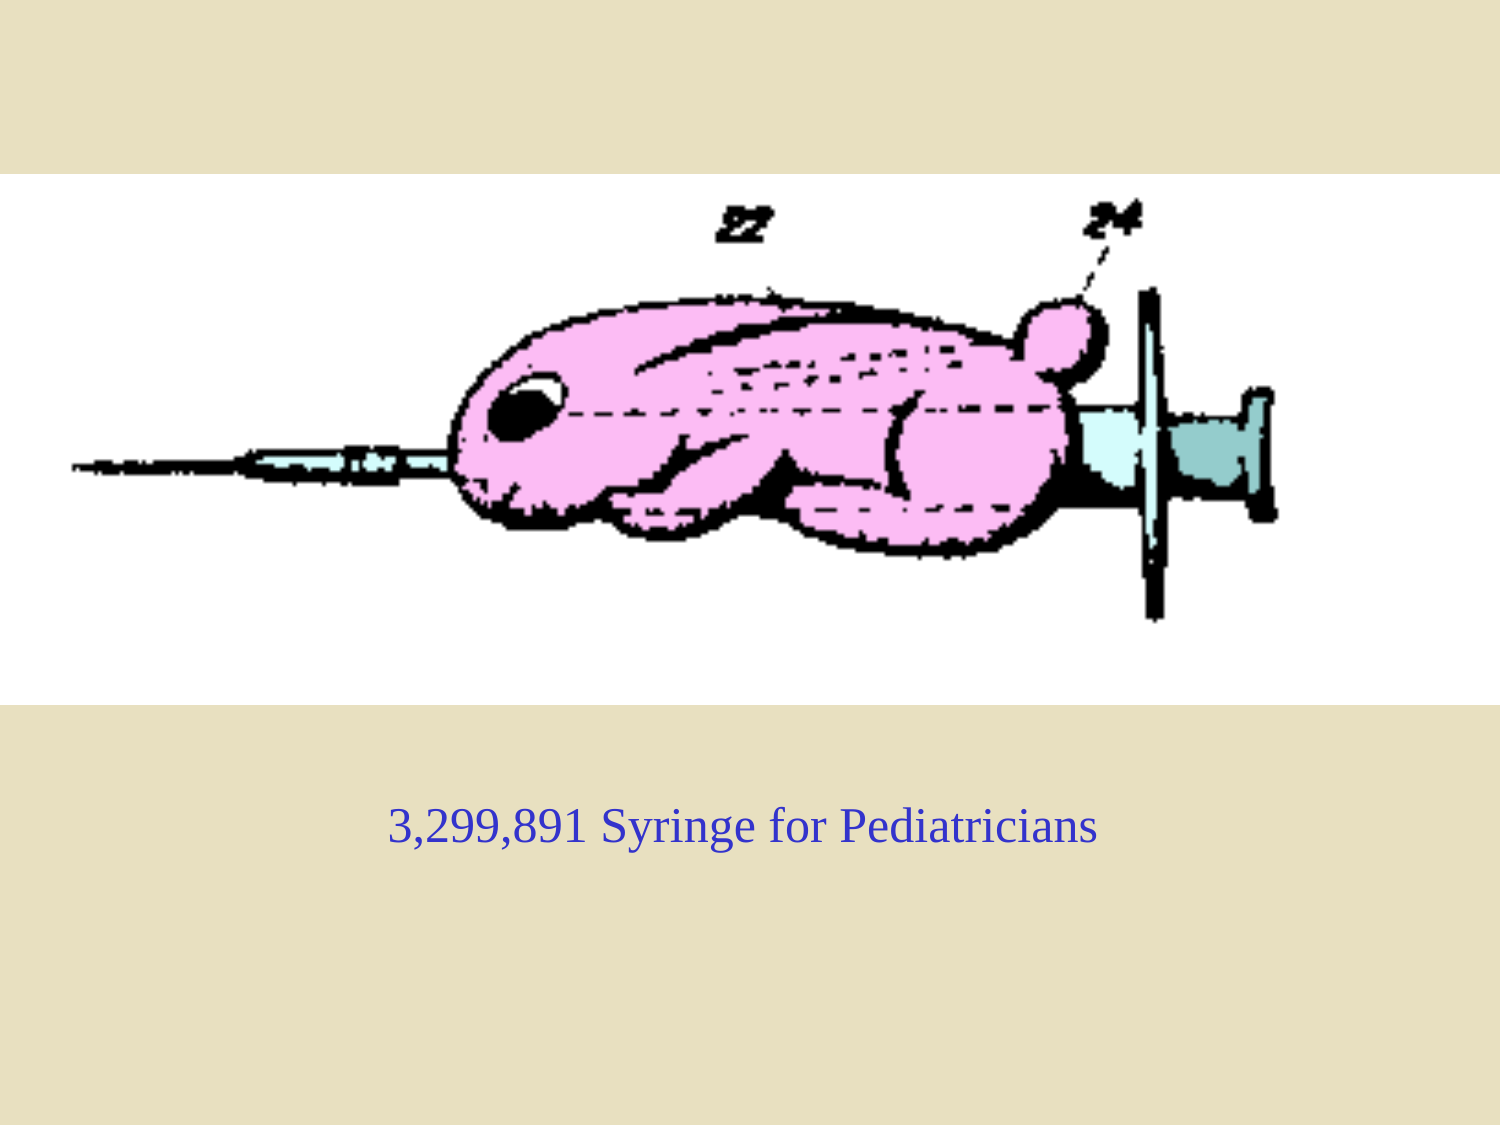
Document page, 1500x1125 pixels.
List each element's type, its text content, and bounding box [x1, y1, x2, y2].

picture [0, 174, 1500, 705]
text_box 3,299,891 Syringe for Pediatricians [372, 785, 1114, 860]
